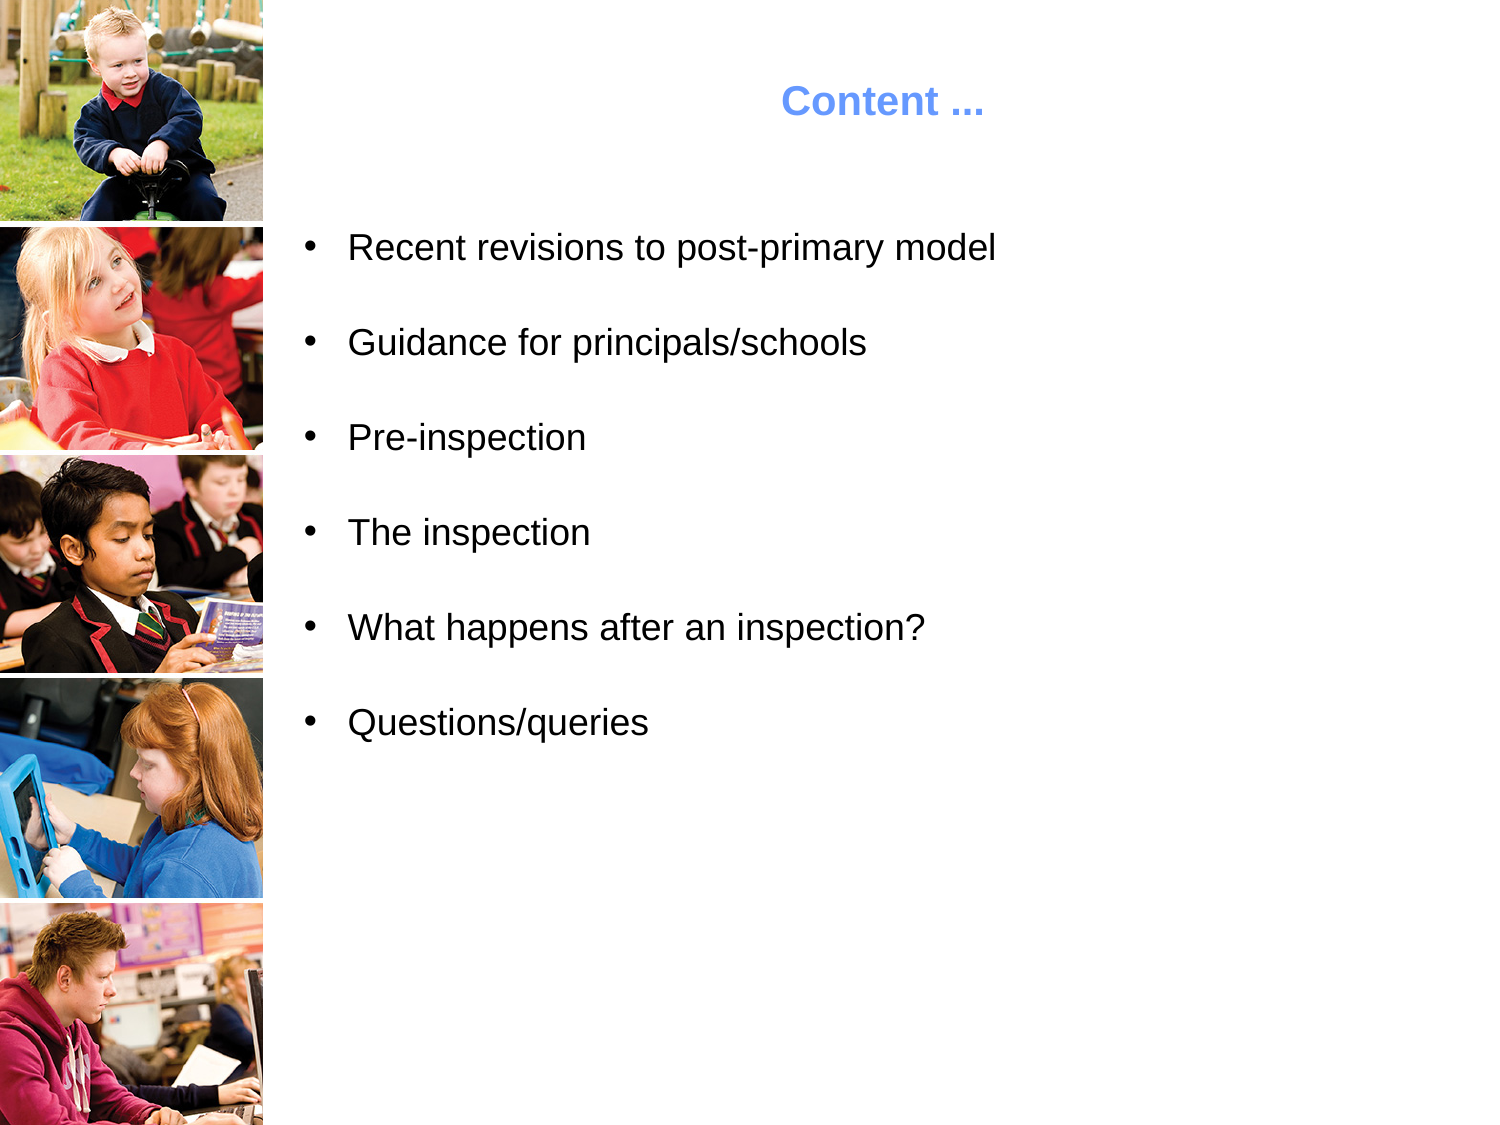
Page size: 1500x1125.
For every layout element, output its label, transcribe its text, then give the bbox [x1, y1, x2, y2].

text_box Content ... [336, 42, 1411, 126]
picture [0, 0, 263, 1125]
text_box Recent revisions to post-primary model Guidance for principals/schools Pre-inspection The inspection What happens after an inspection? Questions/queries [289, 215, 1376, 1000]
